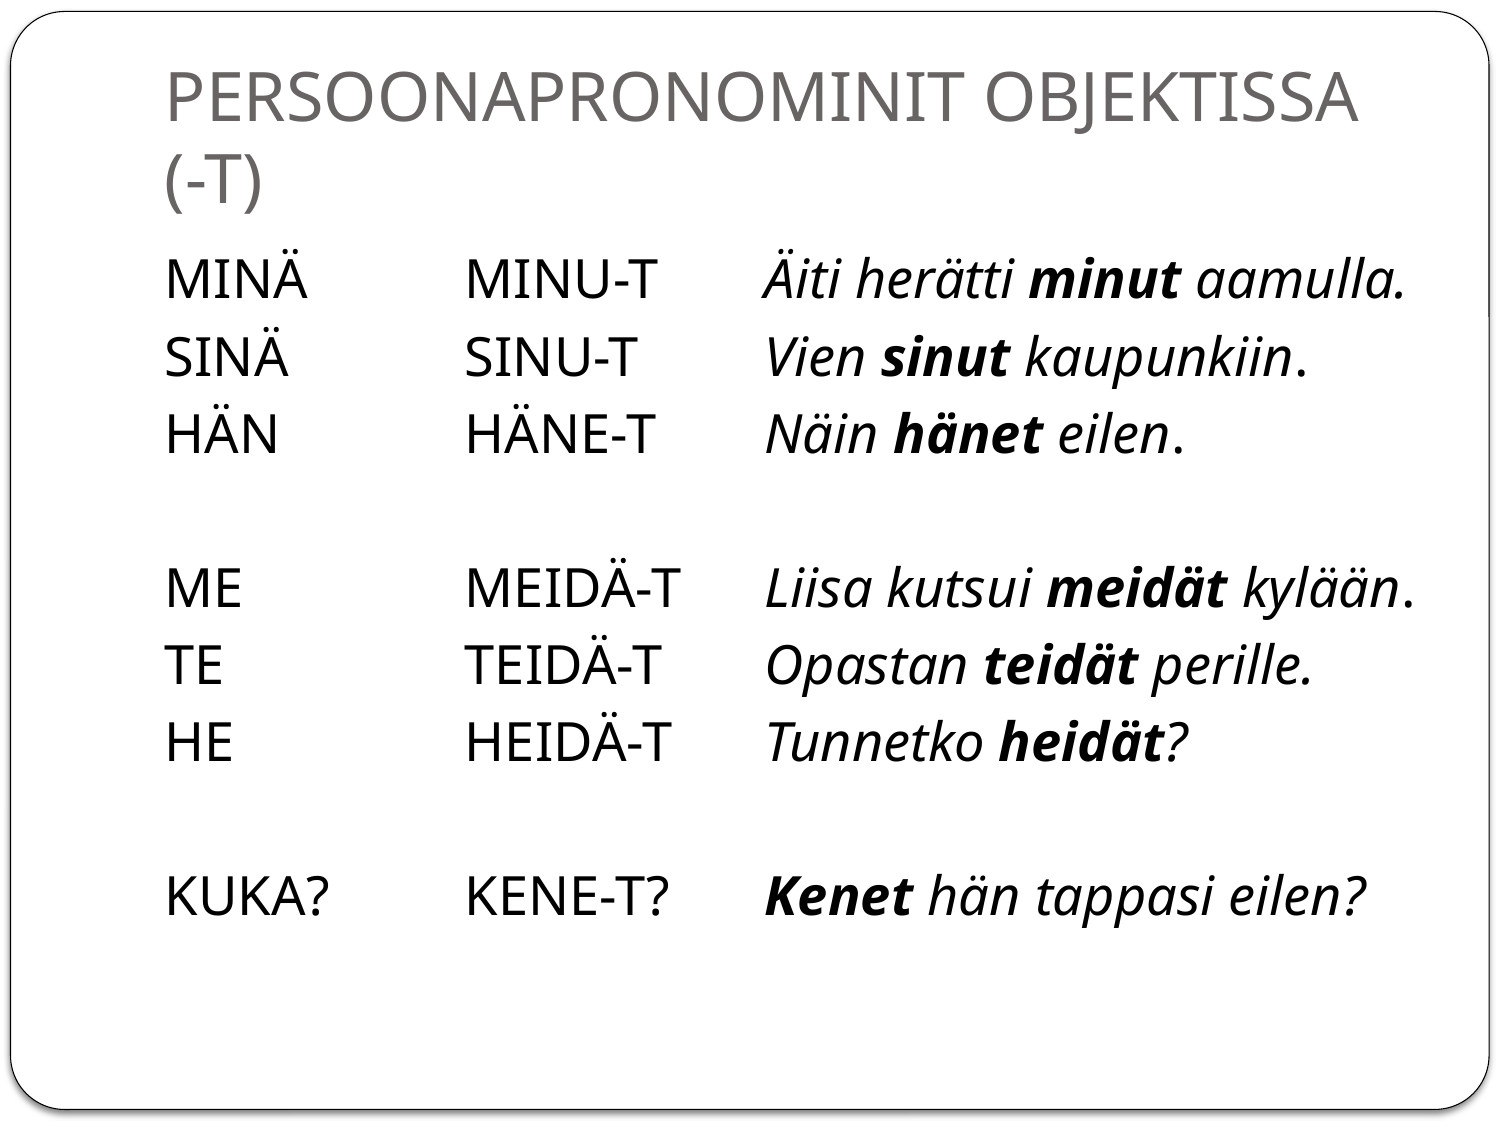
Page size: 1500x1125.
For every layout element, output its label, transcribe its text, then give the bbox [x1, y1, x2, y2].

list MINÄ MINU-T Äiti herätti minut aamulla. SINÄ SINU-T Vien sinut kaupunkiin. HÄN HÄNE-T Näin hänet eilen. ME MEIDÄ-T Liisa kutsui meidät kylään. TE TEIDÄ-T Opastan teidät perille. HE HEIDÄ-T Tunnetko heidät? KUKA? KENE-T? Kenet hän tappasi eilen? [150, 237, 1447, 1047]
title PERSOONAPRONOMINIT OBJEKTISSA (-T) [150, 45, 1425, 233]
